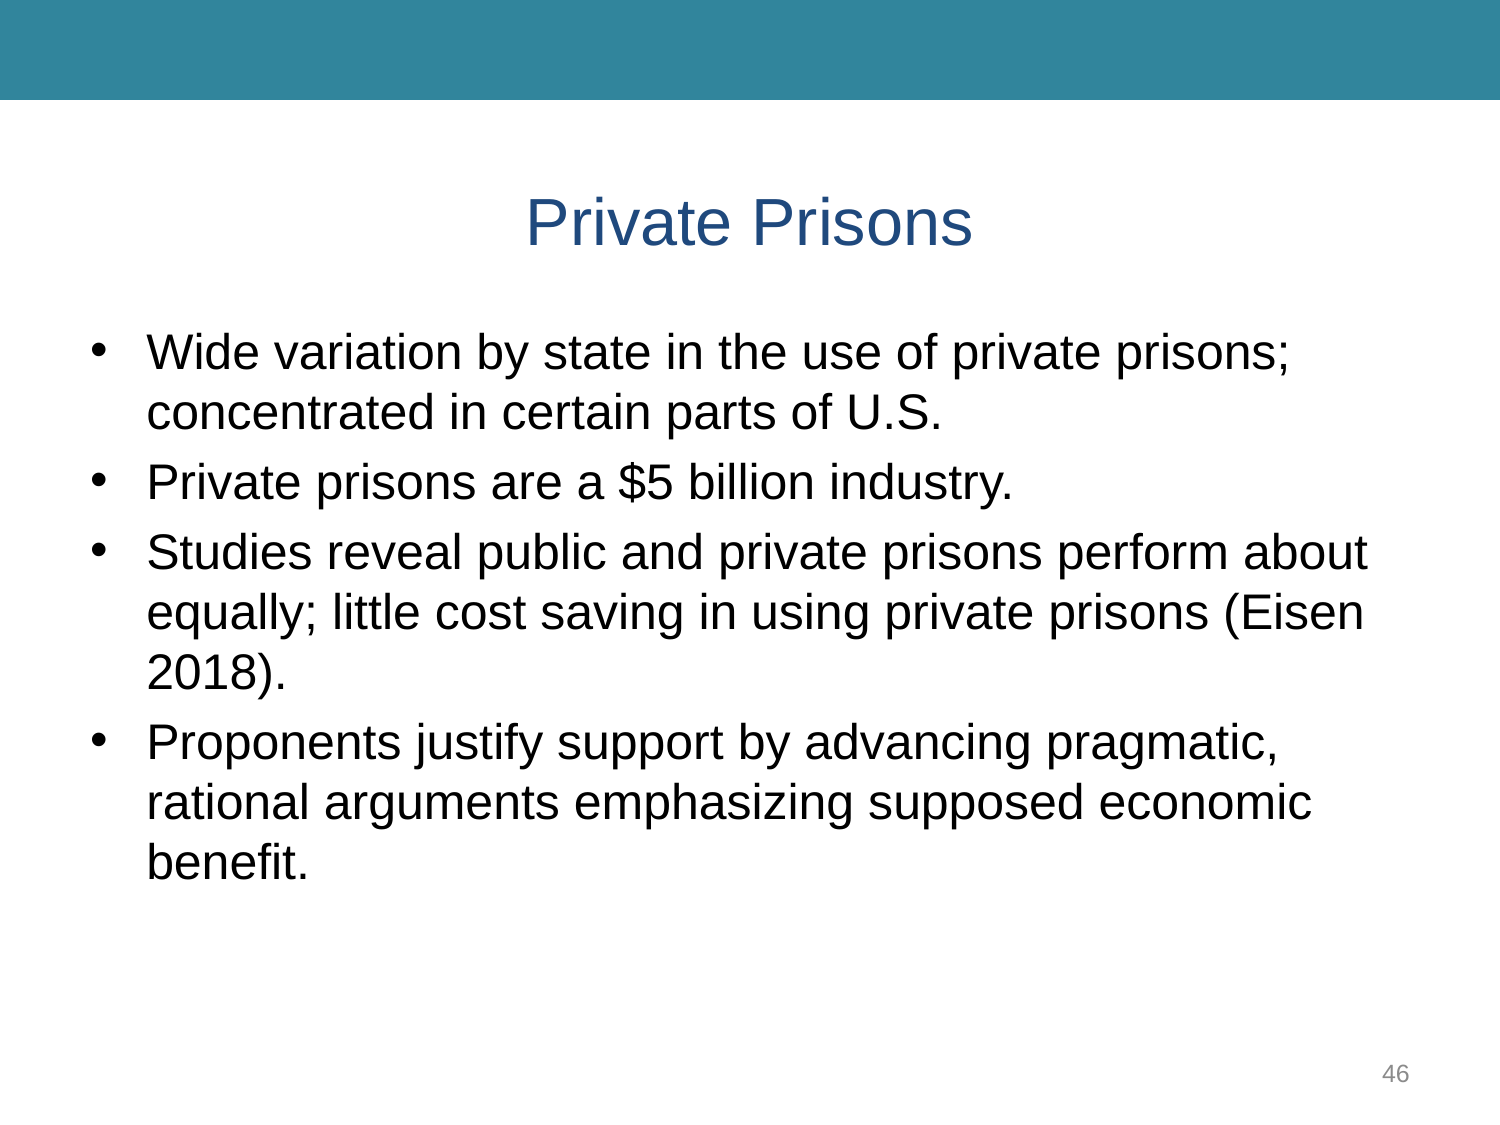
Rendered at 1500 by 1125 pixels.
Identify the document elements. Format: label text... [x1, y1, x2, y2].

slide_number 46 [1350, 1042, 1425, 1103]
title Private Prisons [75, 125, 1425, 312]
list Wide variation by state in the use of private prisons; concentrated in certain parts of U.S. Private prisons are a $5 billion industry. Studies reveal public and private prisons perform about equally; little cost saving in using private prisons (Eisen 2018). Proponents justify support by advancing pragmatic, rational arguments emphasizing supposed economic benefit. [75, 312, 1425, 1005]
